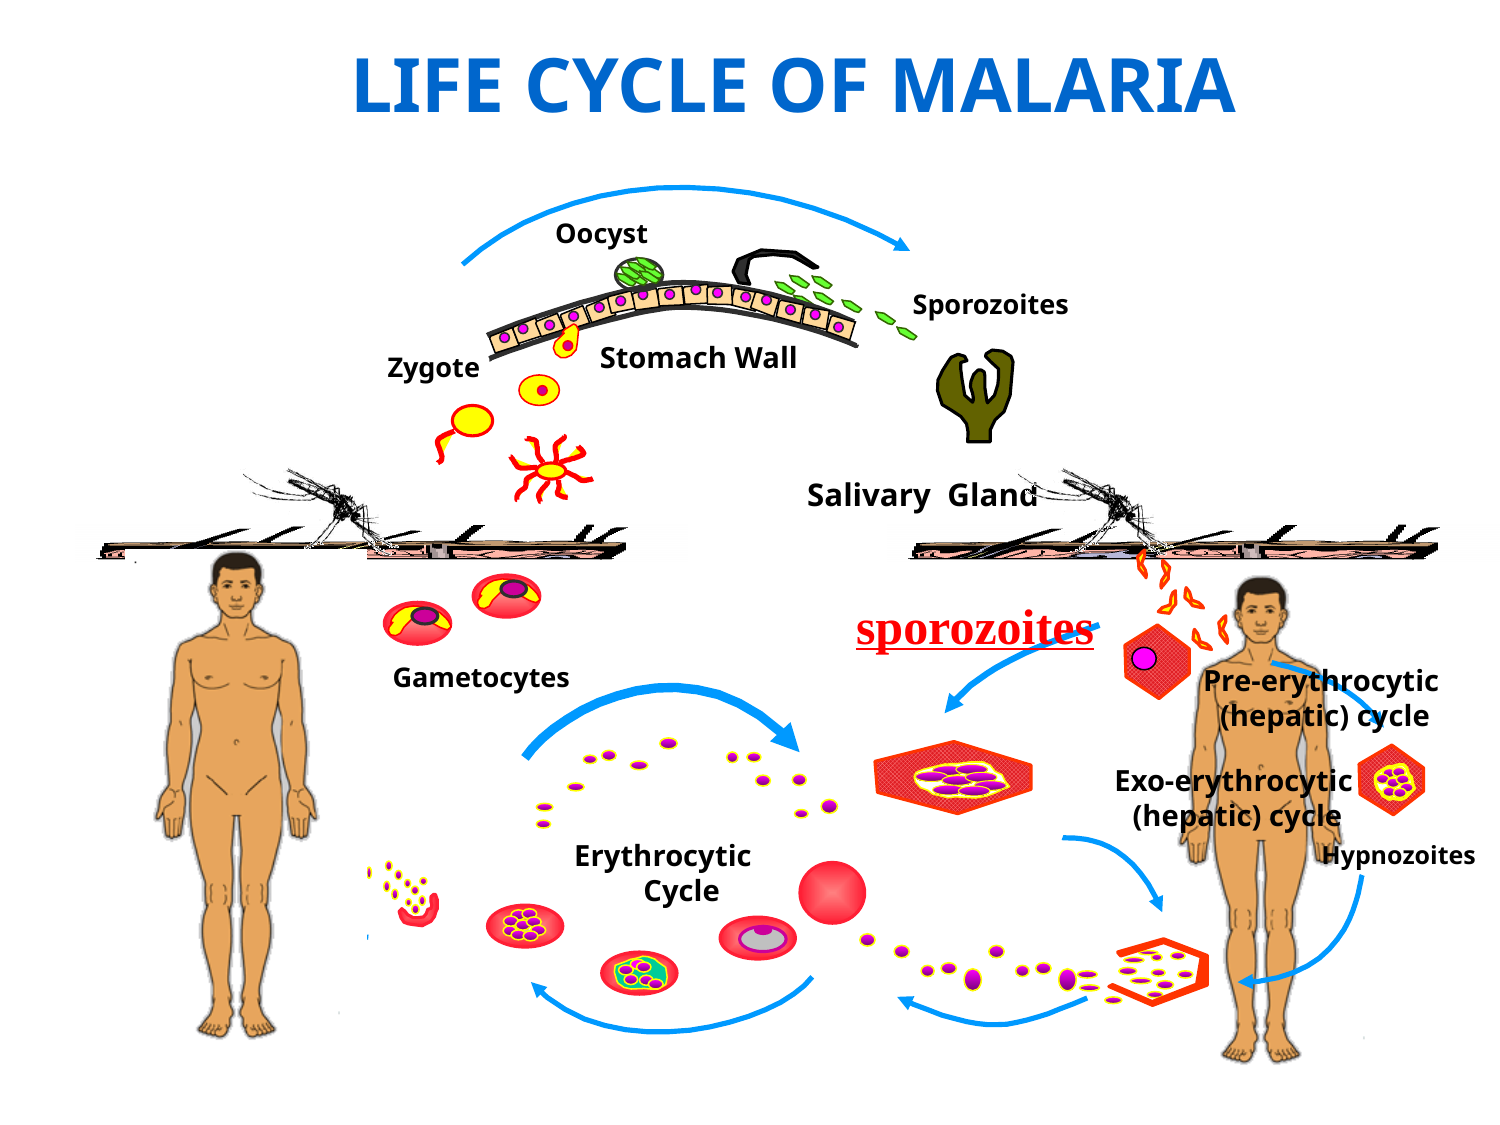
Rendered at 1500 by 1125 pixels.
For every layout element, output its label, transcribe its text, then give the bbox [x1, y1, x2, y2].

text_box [816, 862, 1088, 1026]
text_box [1137, 549, 1229, 651]
picture [1012, 449, 1177, 582]
text_box LIFE CYCLE OF MALARIA [187, 37, 1400, 125]
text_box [1271, 662, 1500, 873]
picture [237, 449, 402, 582]
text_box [1062, 837, 1363, 1006]
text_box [487, 837, 813, 1033]
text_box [1149, 574, 1392, 835]
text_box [124, 549, 367, 1051]
text_box sporozoites [800, 587, 1132, 663]
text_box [371, 574, 582, 755]
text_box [387, 349, 594, 503]
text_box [1181, 524, 1500, 563]
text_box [874, 624, 1190, 815]
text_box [371, 774, 438, 938]
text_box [462, 187, 911, 383]
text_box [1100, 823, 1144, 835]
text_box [1149, 882, 1392, 1076]
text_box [887, 557, 1007, 563]
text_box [74, 524, 232, 563]
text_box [774, 274, 1086, 548]
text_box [524, 687, 838, 829]
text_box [406, 524, 688, 563]
